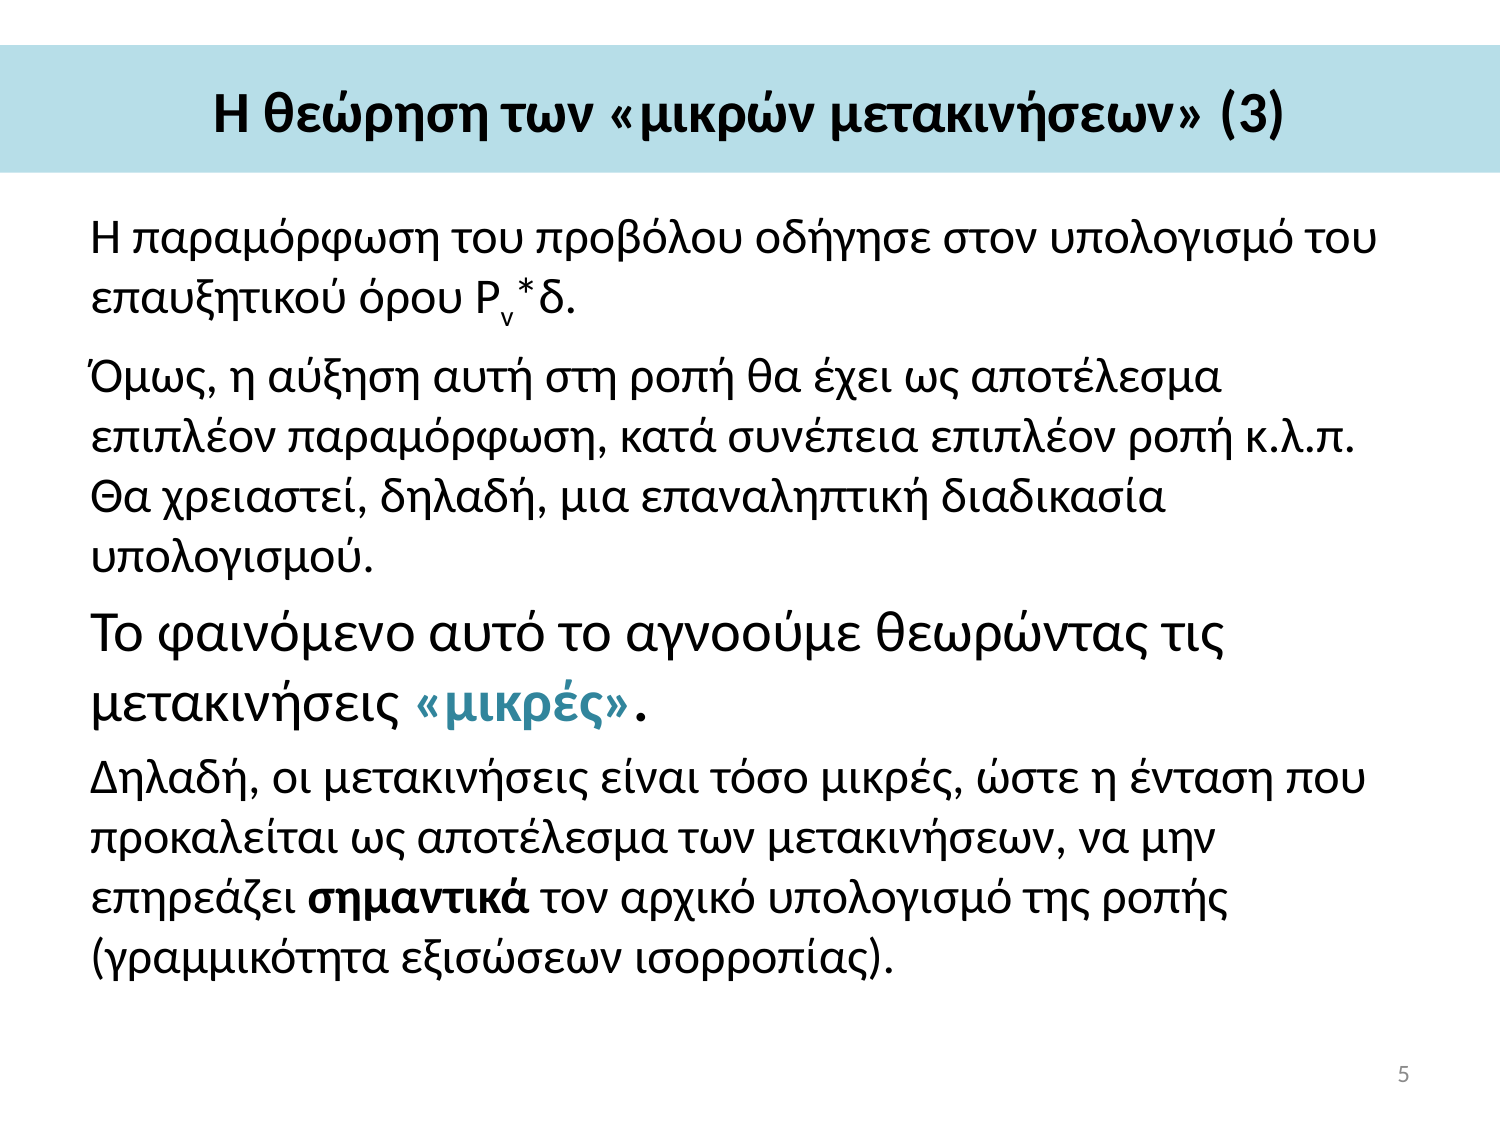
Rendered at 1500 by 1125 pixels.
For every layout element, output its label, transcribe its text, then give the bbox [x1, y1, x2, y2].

slide_number 5 [1074, 1042, 1425, 1103]
title Η θεώρηση των «μικρών μετακινήσεων» (3) [0, 45, 1500, 173]
list Η παραμόρφωση του προβόλου οδήγησε στον υπολογισμό του επαυξητικού όρου Pv*δ. Όμως, η αύξηση αυτή στη ροπή θα έχει ως αποτέλεσμα επιπλέον παραμόρφωση, κατά συνέπεια επιπλέον ροπή κ.λ.π. Θα χρειαστεί, δηλαδή, μια επαναληπτική διαδικασία υπολογισμού. Το φαινόμενο αυτό το αγνοούμε θεωρώντας τις μετακινήσεις «μικρές». Δηλαδή, οι μετακινήσεις είναι τόσο μικρές, ώστε η ένταση που προκαλείται ως αποτέλεσμα των μετακινήσεων, να μην επηρεάζει σημαντικά τον αρχικό υπολογισμό της ροπής (γραμμικότητα εξισώσεων ισορροπίας). [75, 196, 1425, 1005]
